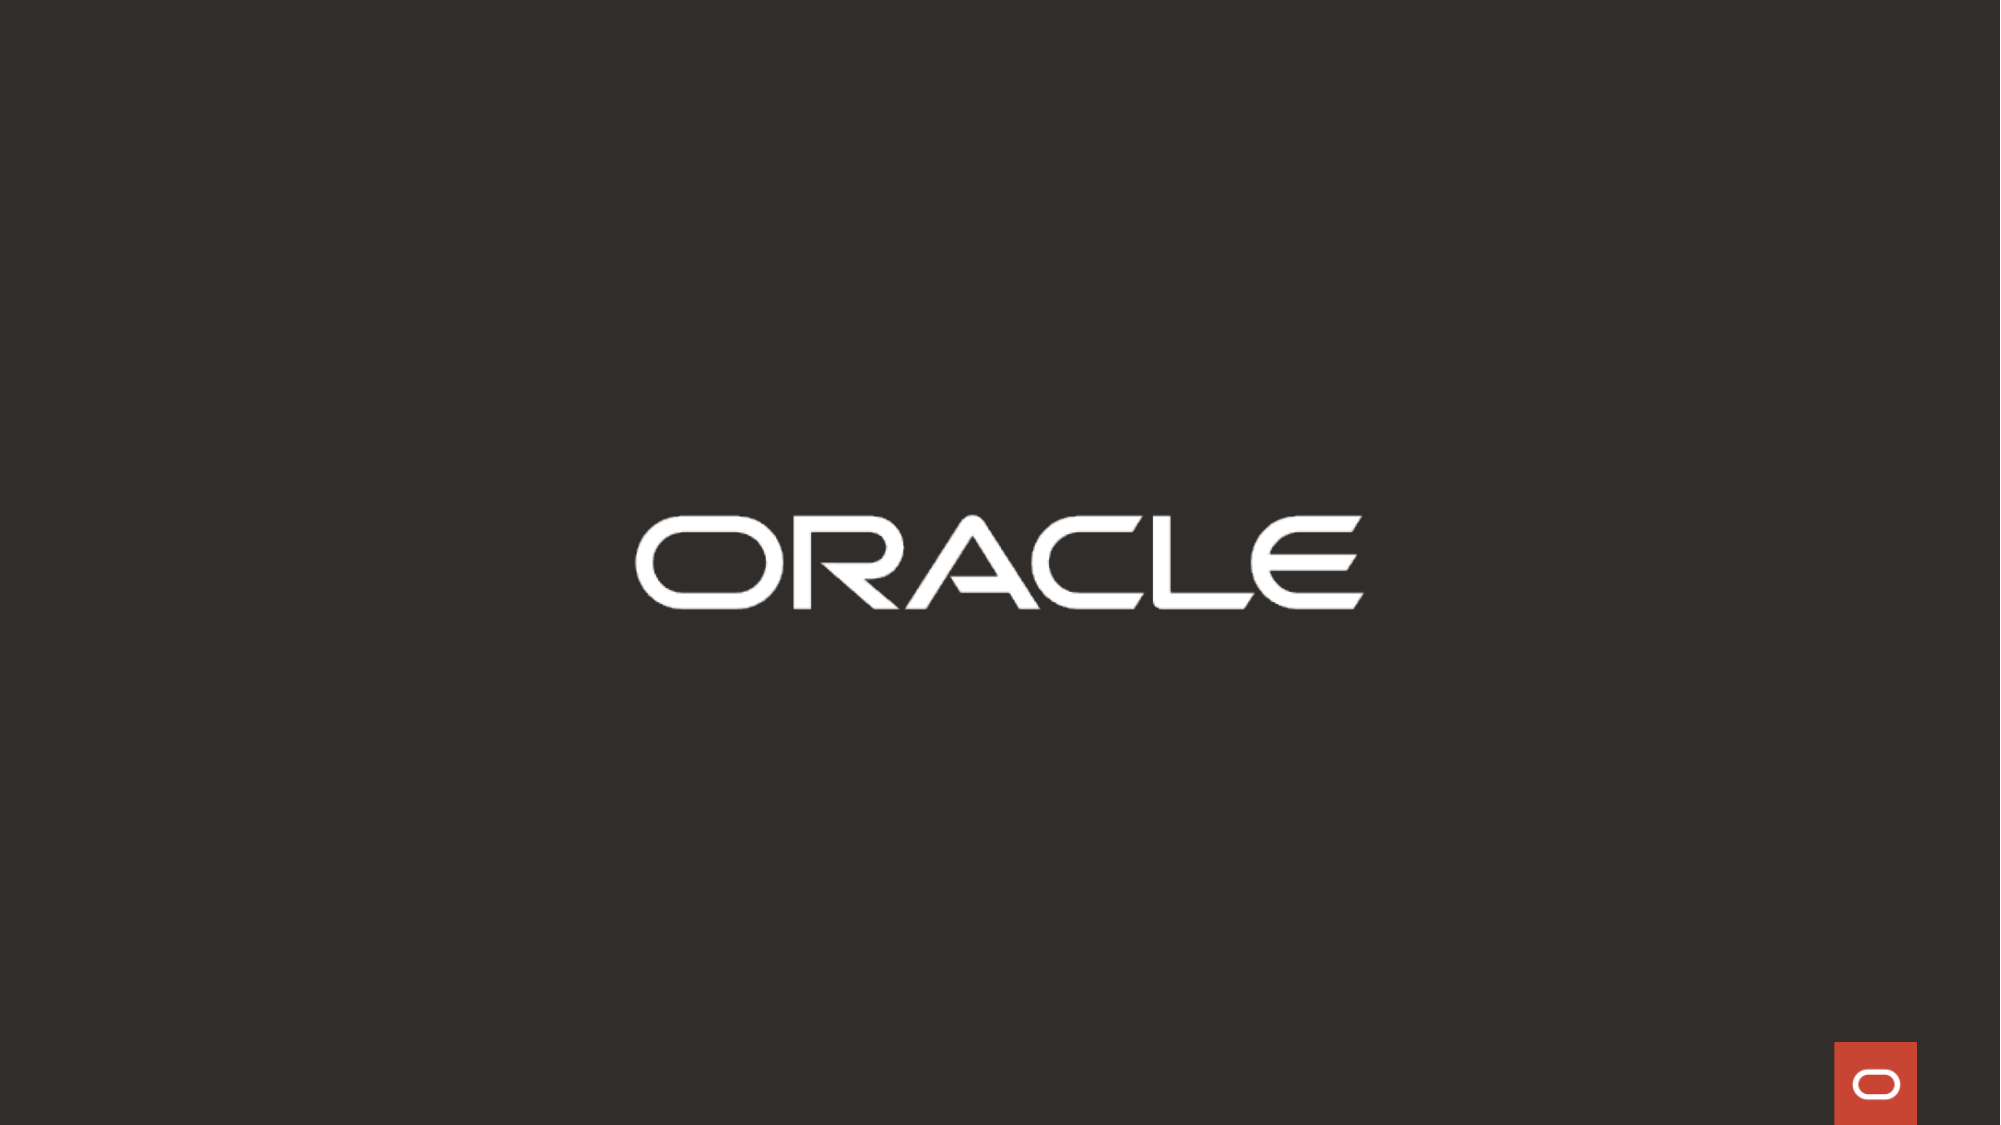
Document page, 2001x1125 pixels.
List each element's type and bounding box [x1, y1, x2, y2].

picture [598, 478, 1402, 647]
